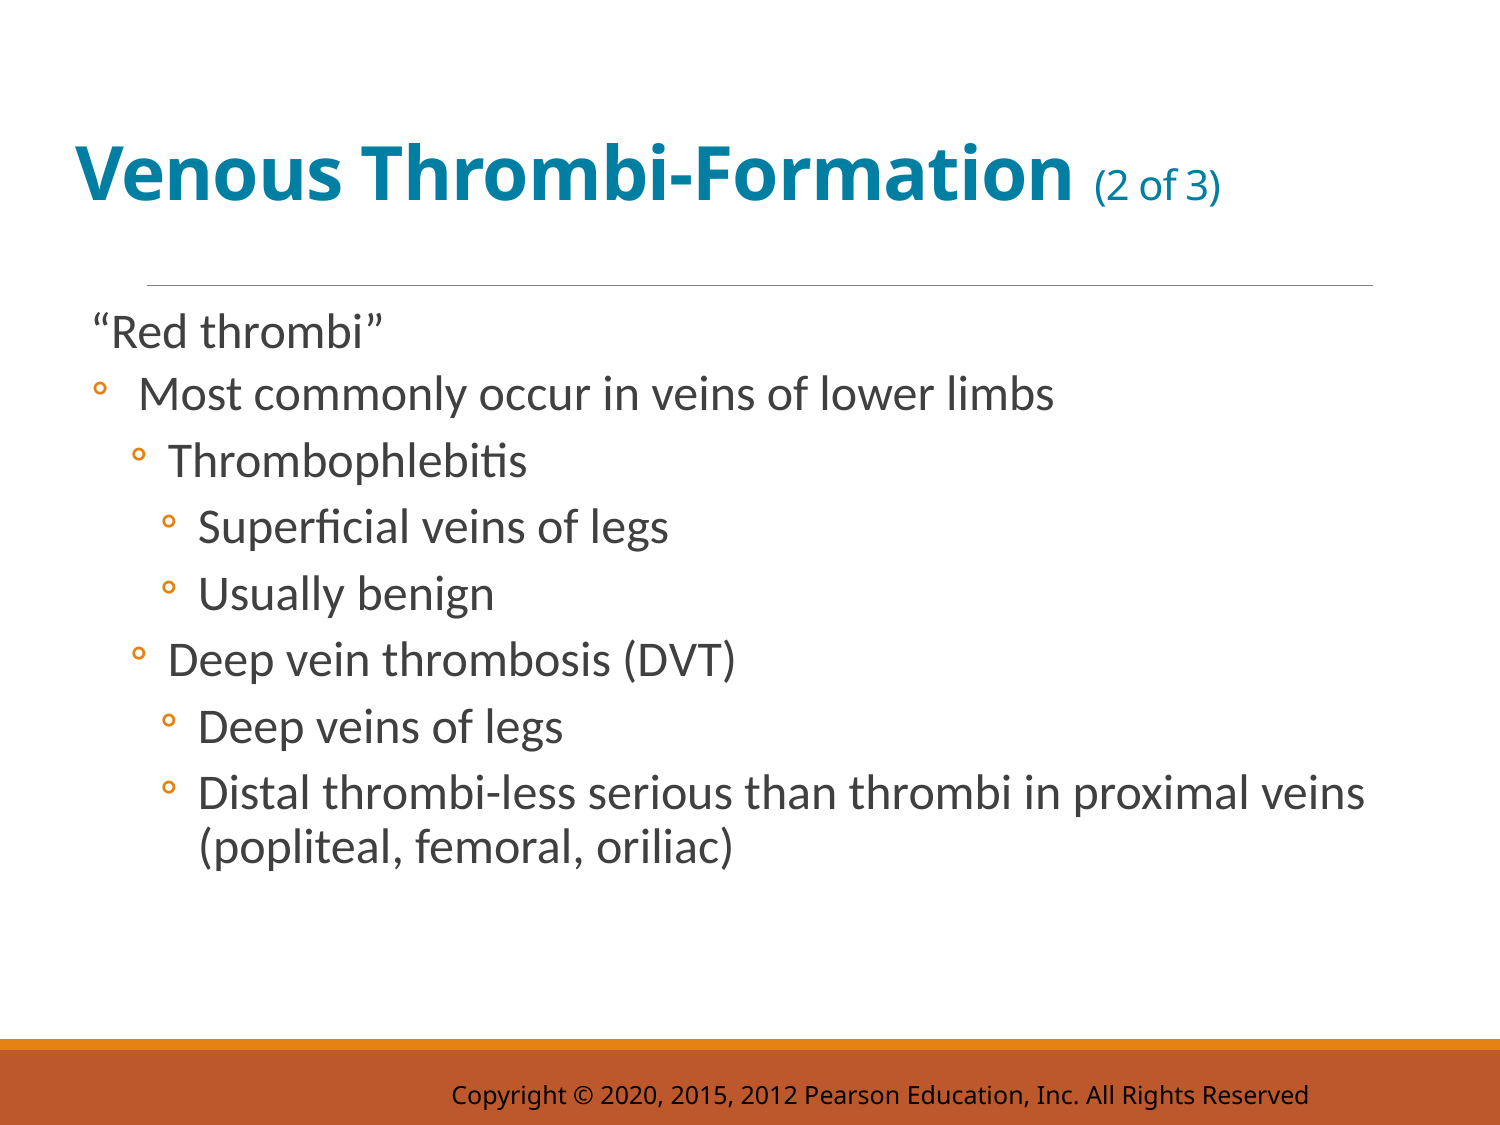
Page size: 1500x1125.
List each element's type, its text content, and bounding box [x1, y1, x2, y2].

title Venous Thrombi-Formation (2 of 3) [75, 35, 1425, 216]
list “Red thrombi” Most commonly occur in veins of lower limbs Thrombophlebitis Superficial veins of legs Usually benign Deep vein thrombosis (D V T) Deep veins of legs Distal thrombi-less serious than thrombi in proximal veins (popliteal, femoral, oriliac) [75, 305, 1425, 1033]
